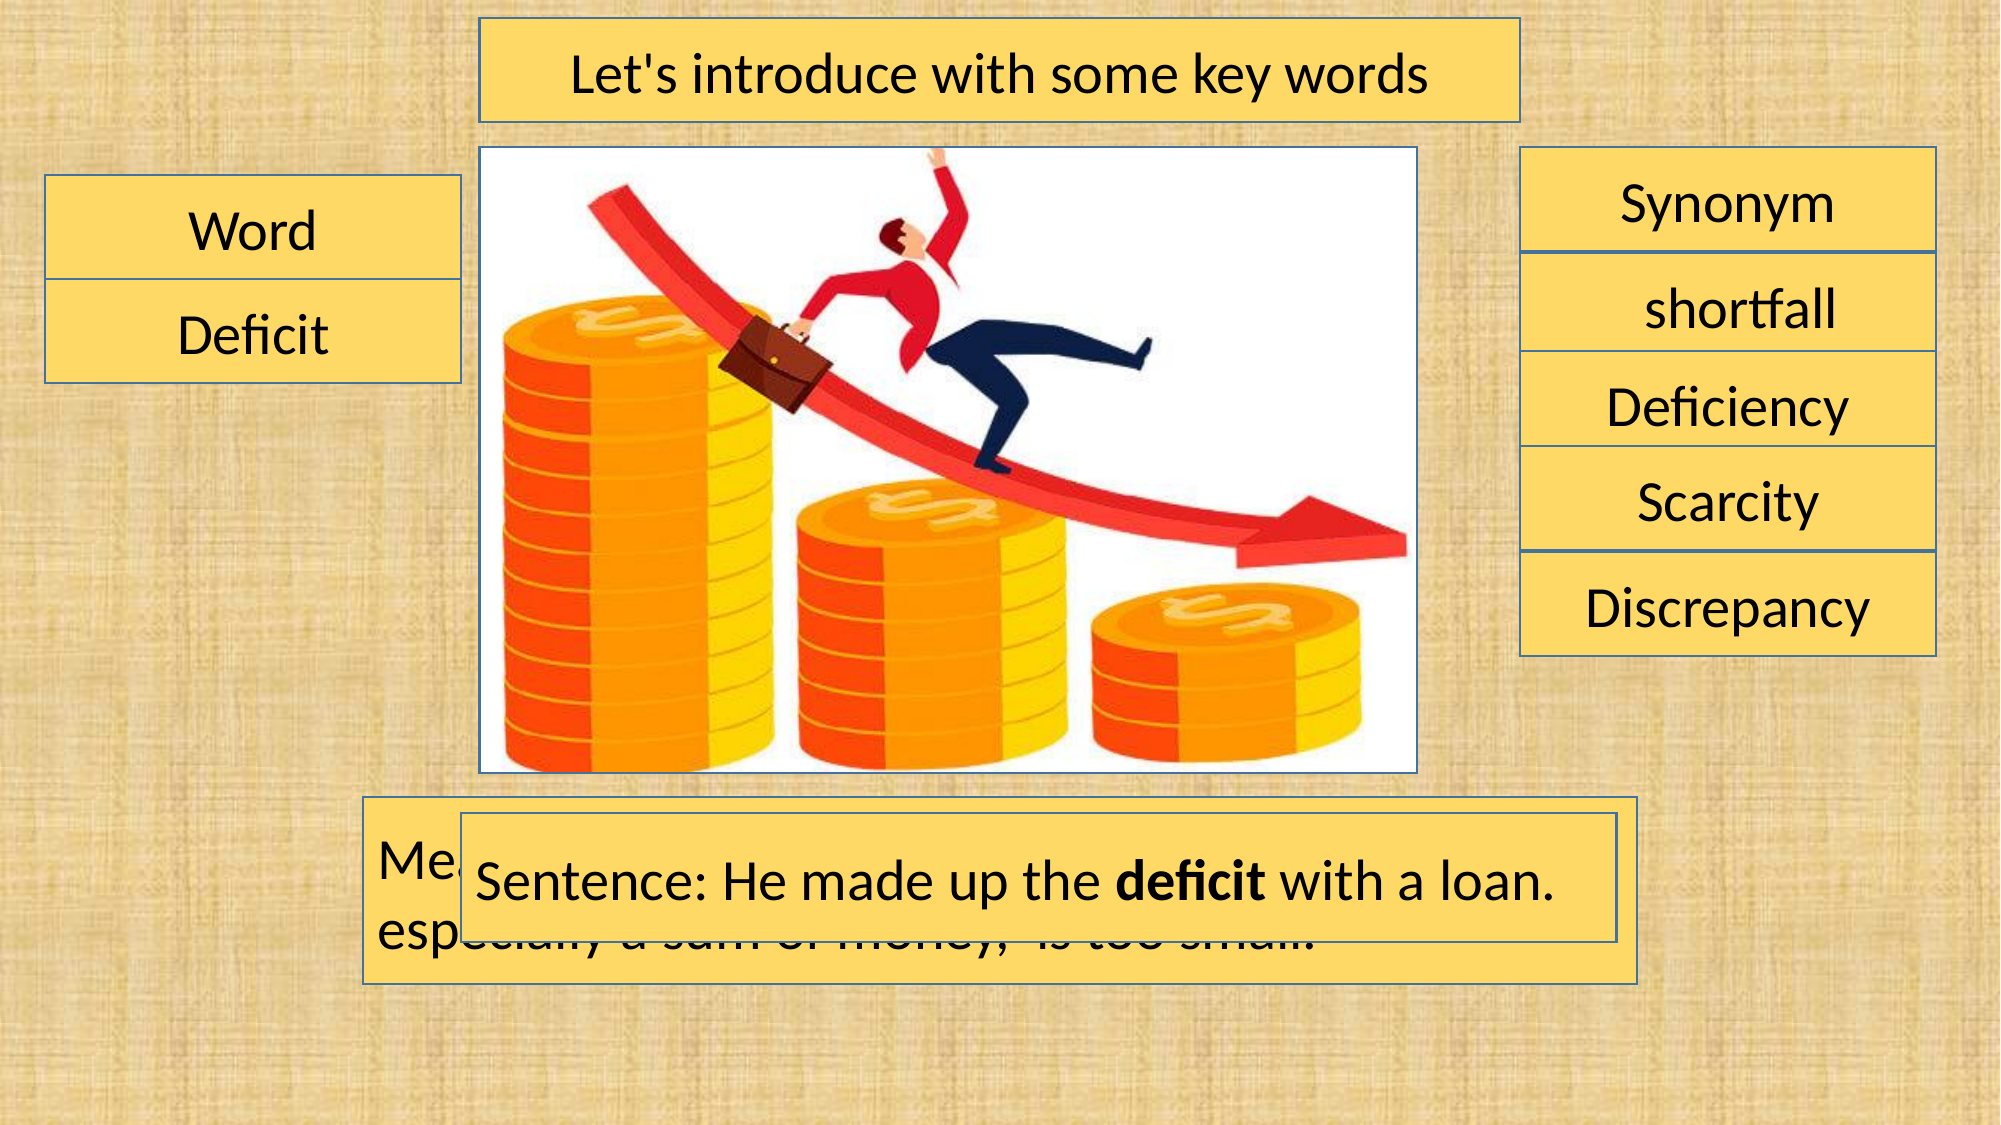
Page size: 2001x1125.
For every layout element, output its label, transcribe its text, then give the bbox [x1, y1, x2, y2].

text_box Deficit [44, 278, 462, 384]
text_box Meaning: The amount by which something, especially a sum of money, is too small. [362, 796, 1638, 985]
picture [0, 0, 2001, 1125]
text_box Sentence: He made up the deficit with a loan. [460, 812, 1618, 943]
text_box Synonym [1519, 146, 1937, 252]
text_box shortfall [1519, 252, 1937, 350]
text_box Discrepancy [1519, 551, 1937, 657]
text_box Deficiency [1519, 350, 1937, 445]
text_box [478, 146, 1418, 774]
text_box Scarcity [1519, 445, 1937, 551]
text_box Word [44, 174, 462, 278]
text_box Let's introduce with some key words [478, 17, 1521, 123]
